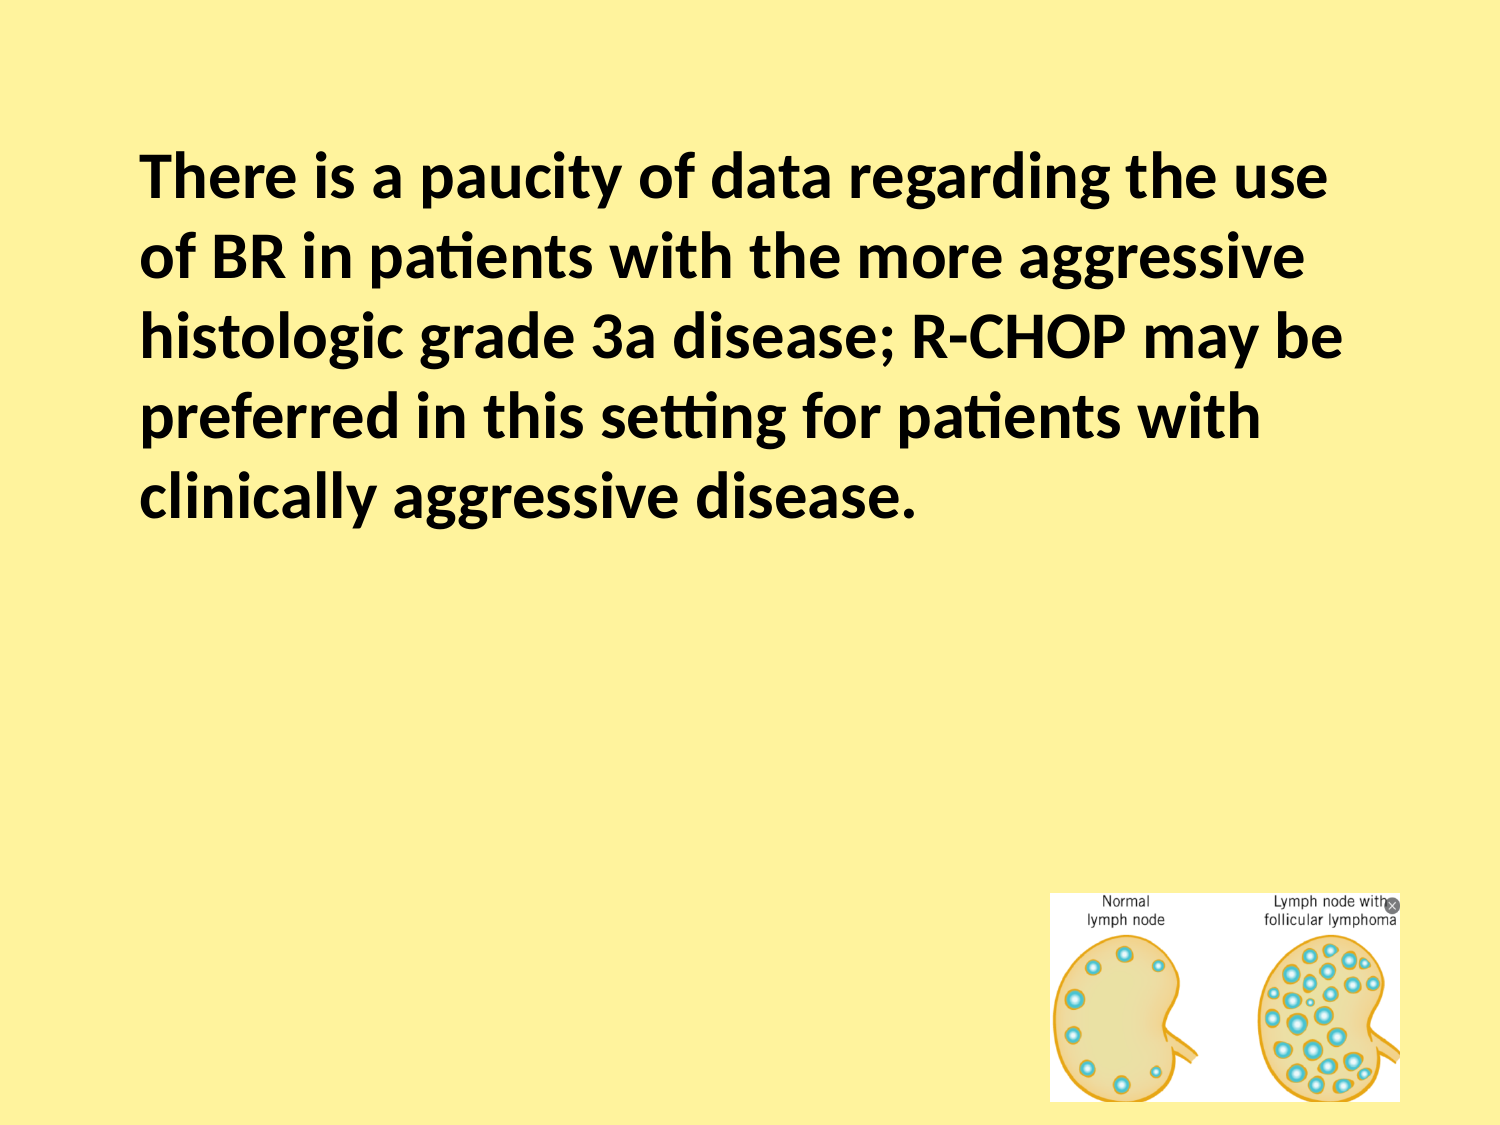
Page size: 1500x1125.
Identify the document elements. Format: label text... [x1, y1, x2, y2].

text_box There is a paucity of data regarding the use of BR in patients with the more aggressive histologic grade 3a disease; R-CHOP may be preferred in this setting for patients with clinically aggressive disease. [124, 124, 1413, 540]
picture [1049, 893, 1401, 1102]
